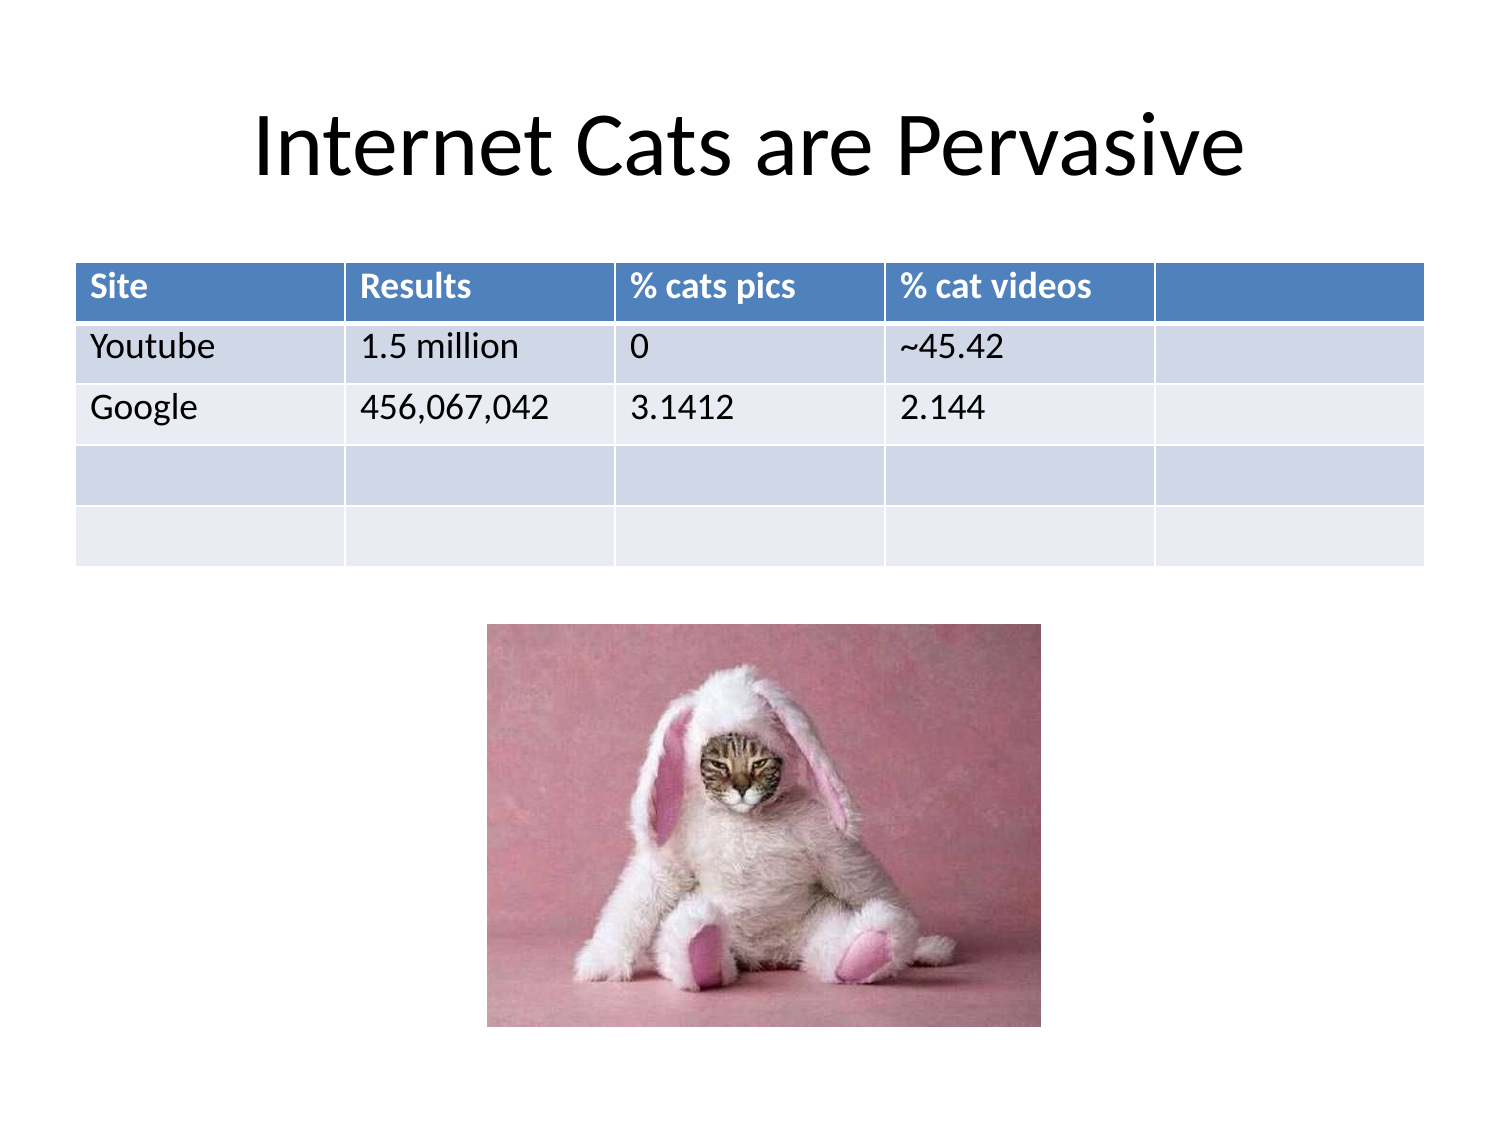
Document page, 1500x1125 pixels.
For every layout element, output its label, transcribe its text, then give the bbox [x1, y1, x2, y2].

table_cell 2.144 [886, 385, 1154, 444]
table_cell [1156, 446, 1424, 505]
table_cell Youtube [76, 326, 344, 383]
table_cell 0 [616, 326, 884, 383]
table_header [1156, 263, 1424, 321]
table_cell Google [76, 385, 344, 444]
table_cell [616, 507, 884, 566]
table_cell [76, 446, 344, 505]
table_cell [1156, 326, 1424, 383]
table_header Site [76, 263, 344, 321]
table_header Results [346, 263, 614, 321]
title Internet Cats are Pervasive [75, 45, 1425, 233]
table_cell [886, 446, 1154, 505]
table_cell [616, 446, 884, 505]
table_cell [886, 507, 1154, 566]
table_cell 456,067,042 [346, 385, 614, 444]
table_header % cats pics [616, 263, 884, 321]
table_cell [346, 446, 614, 505]
table_header % cat videos [886, 263, 1154, 321]
table_cell [1156, 385, 1424, 444]
table_cell 1.5 million [346, 326, 614, 383]
table_cell [346, 507, 614, 566]
table_cell ~45.42 [886, 326, 1154, 383]
picture [487, 624, 1041, 1027]
table_cell [1156, 507, 1424, 566]
table_cell [76, 507, 344, 566]
table_cell 3.1412 [616, 385, 884, 444]
